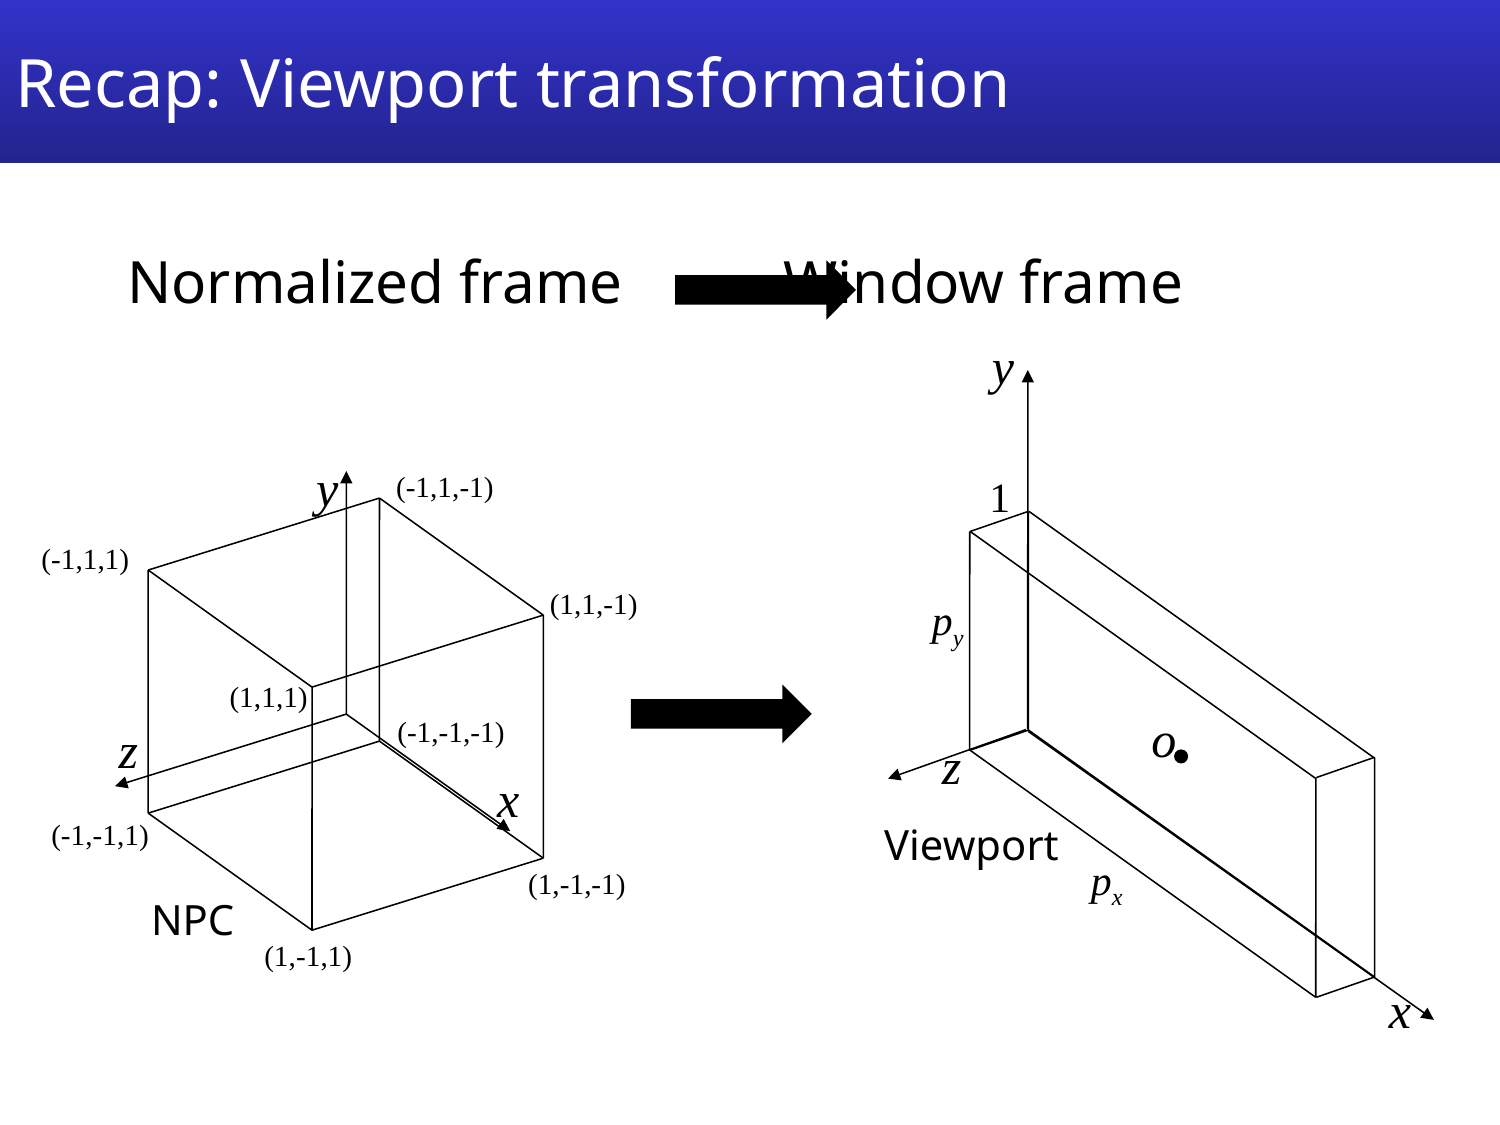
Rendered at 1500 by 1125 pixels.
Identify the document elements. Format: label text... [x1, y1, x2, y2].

text_box Viewport [851, 810, 1092, 876]
text_box py [909, 586, 987, 658]
title Recap: Viewport transformation [0, 0, 1500, 163]
text_box [887, 764, 927, 781]
text_box [1184, 750, 1188, 762]
text_box [671, 684, 812, 744]
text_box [22, 448, 665, 981]
text_box x [1374, 971, 1416, 1046]
text_box [1025, 369, 1034, 463]
text_box o [1136, 699, 1184, 775]
text_box 1 [961, 463, 1039, 529]
list Normalized frame Window frame [112, 237, 1434, 332]
text_box z [927, 727, 974, 802]
text_box px [1068, 846, 1146, 918]
text_box [1416, 1006, 1434, 1020]
text_box y [977, 326, 1025, 402]
text_box [675, 260, 857, 320]
